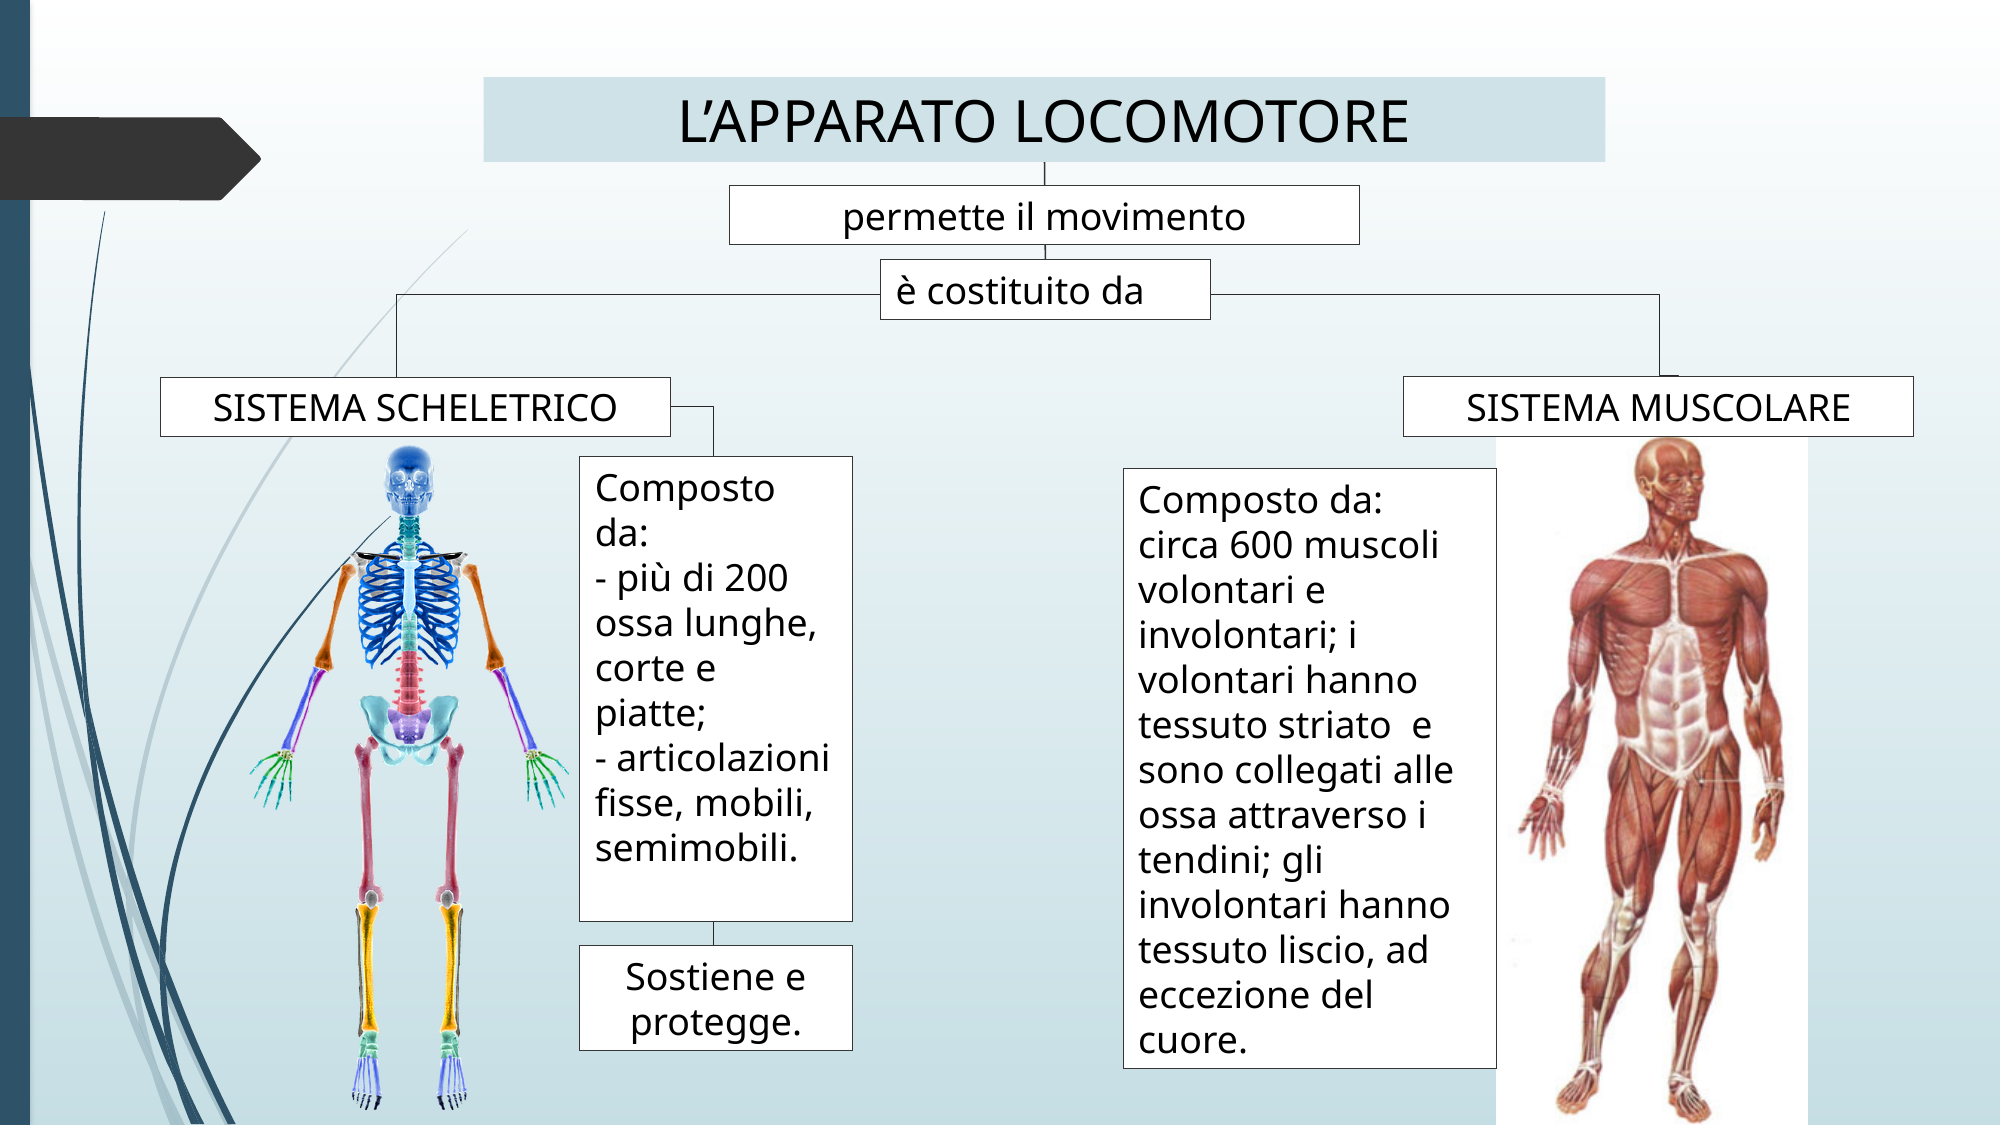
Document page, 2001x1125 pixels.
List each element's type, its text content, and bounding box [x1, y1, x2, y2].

text_box SISTEMA MUSCOLARE [1403, 376, 1914, 437]
text_box SISTEMA SCHELETRICO [160, 377, 671, 437]
text_box L’APPARATO LOCOMOTORE [483, 77, 1606, 162]
text_box permette il movimento [729, 185, 1039, 245]
picture [1496, 437, 1808, 1125]
text_box [395, 293, 1680, 377]
text_box è costituito da [1050, 259, 1211, 320]
text_box Sostiene e protegge. [588, 945, 853, 1051]
picture [234, 434, 583, 1125]
text_box permette il movimento [1050, 185, 1360, 245]
text_box è costituito da [880, 259, 1039, 320]
text_box Composto da: - più di 200 ossa lunghe, corte e piatte; - articolazioni fisse, mobili, semimobili. [588, 456, 853, 922]
text_box [671, 405, 715, 456]
text_box [710, 922, 715, 945]
text_box Composto da: circa 600 muscoli volontari e involontari; i volontari hanno tessuto striato e sono collegati alle ossa attraverso i tendini; gli involontari hanno tessuto liscio, ad eccezione del cuore. [1123, 468, 1491, 1069]
